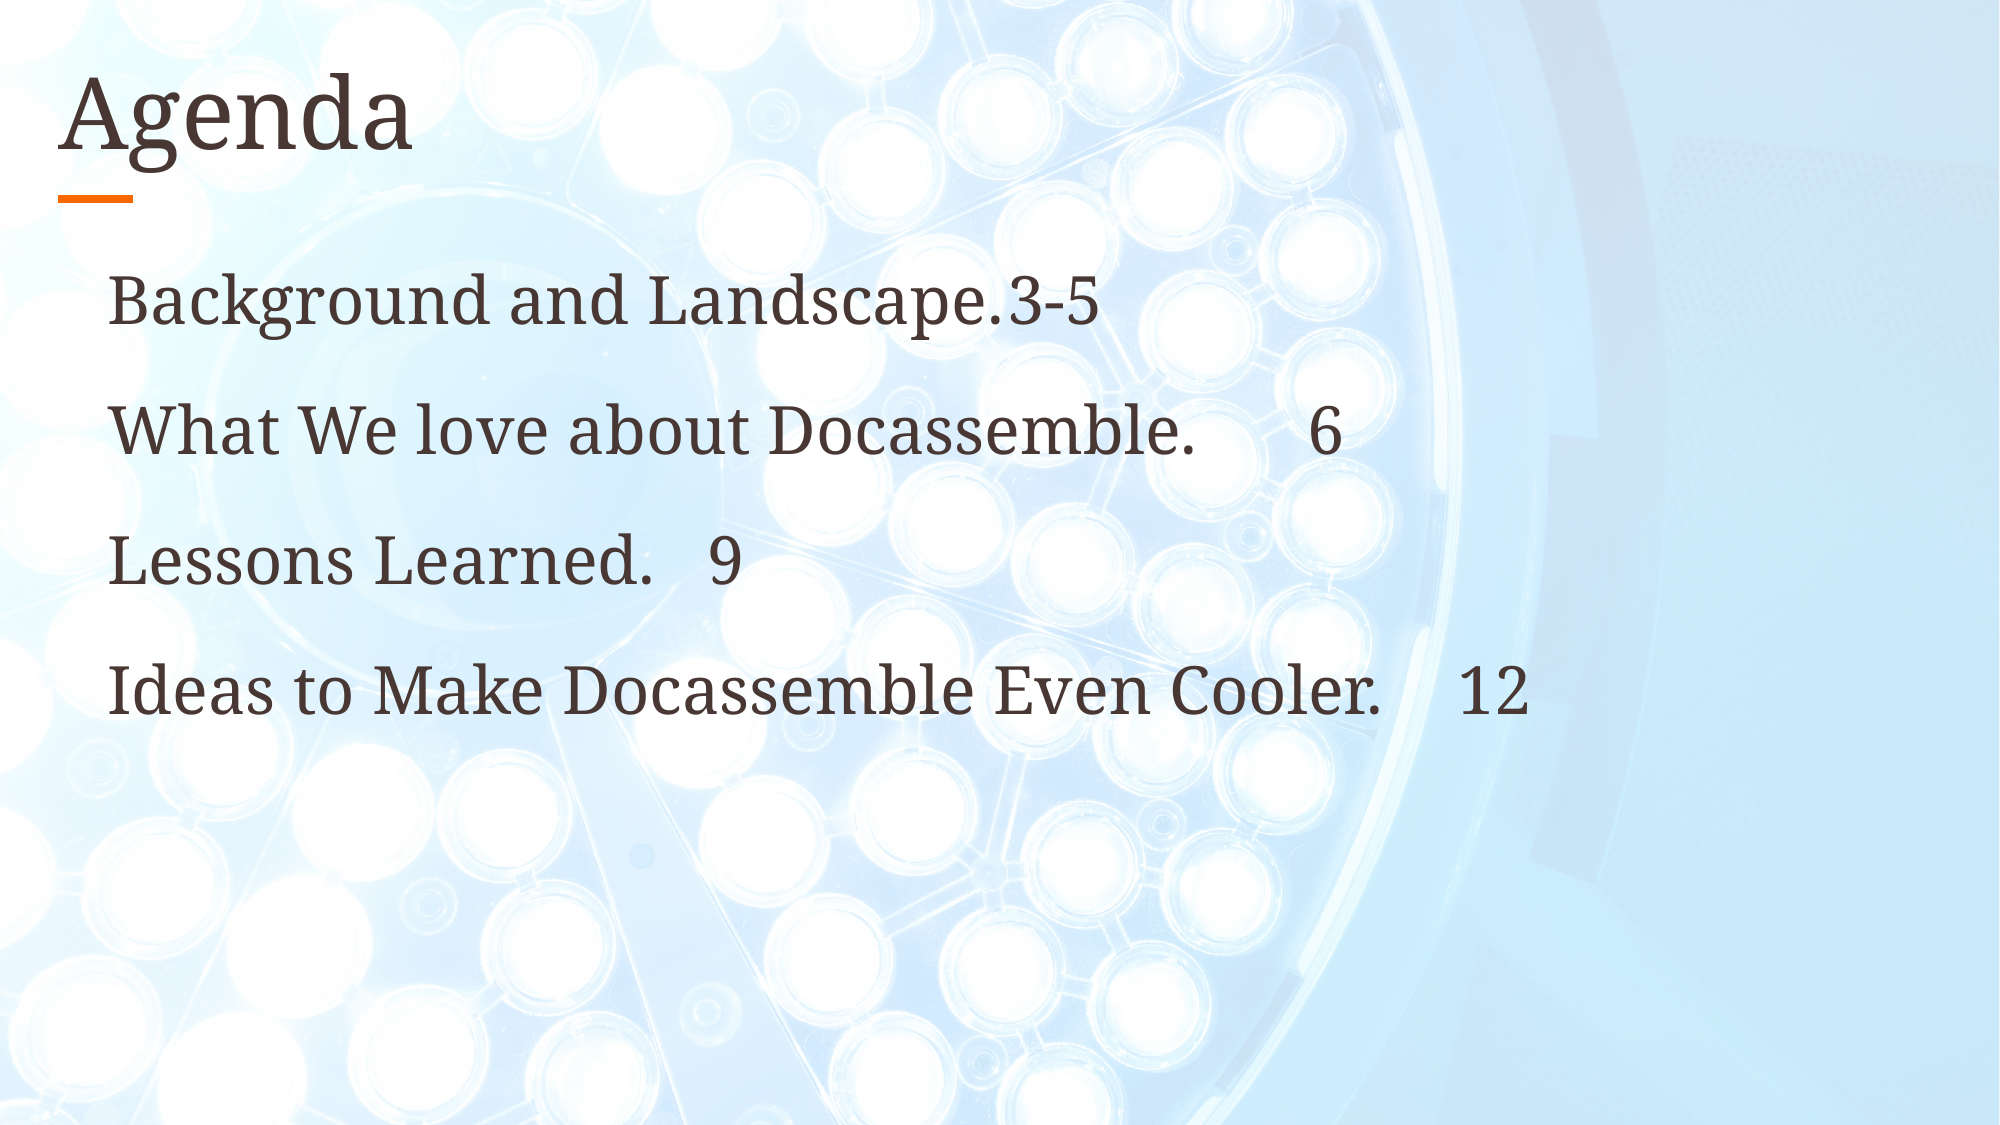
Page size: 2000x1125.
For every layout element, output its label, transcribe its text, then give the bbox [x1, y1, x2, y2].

list Background and Landscape. 3-5 What We love about Docassemble. 6 Lessons Learned. 9 Ideas to Make Docassemble Even Cooler. 12 [77, 243, 1625, 956]
title Agenda [58, 50, 1862, 172]
